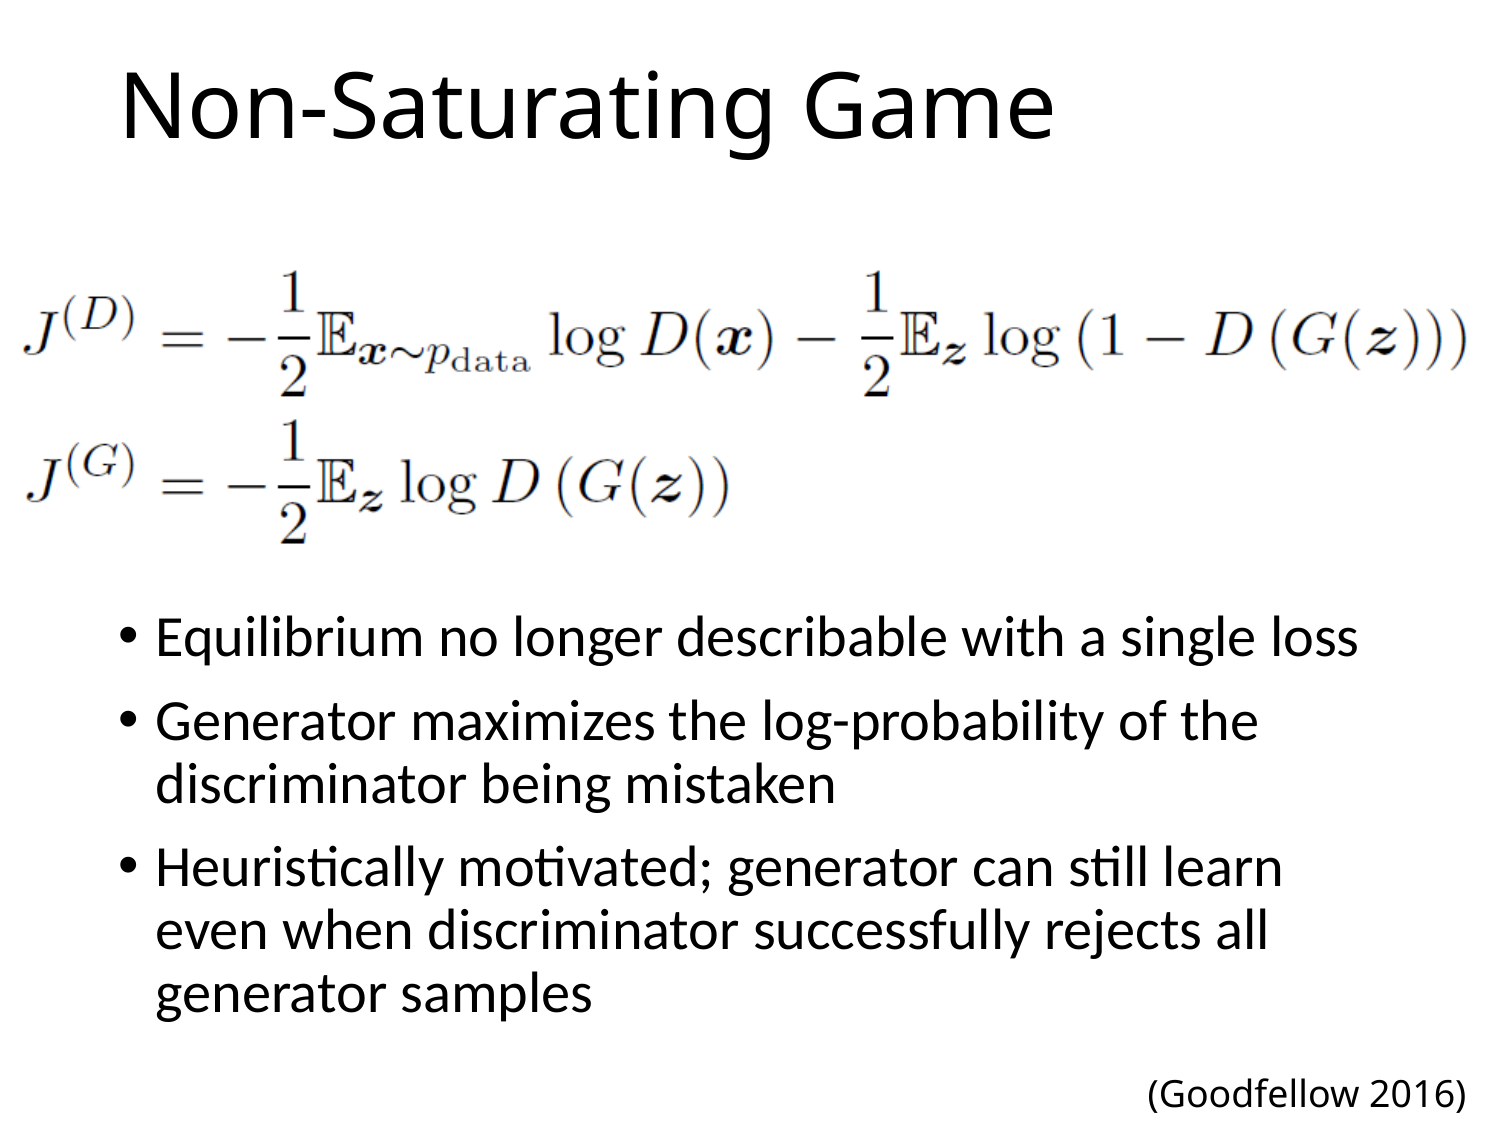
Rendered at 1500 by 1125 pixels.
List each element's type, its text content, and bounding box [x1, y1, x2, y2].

text_box (Goodfellow 2016) [1132, 1062, 1482, 1122]
picture [21, 257, 1477, 553]
title Non-Saturating Game [103, 0, 1397, 218]
list Equilibrium no longer describable with a single loss Generator maximizes the log-probability of the discriminator being mistaken Heuristically motivated; generator can still learn even when discriminator successfully rejects all generator samples [103, 553, 1397, 1125]
